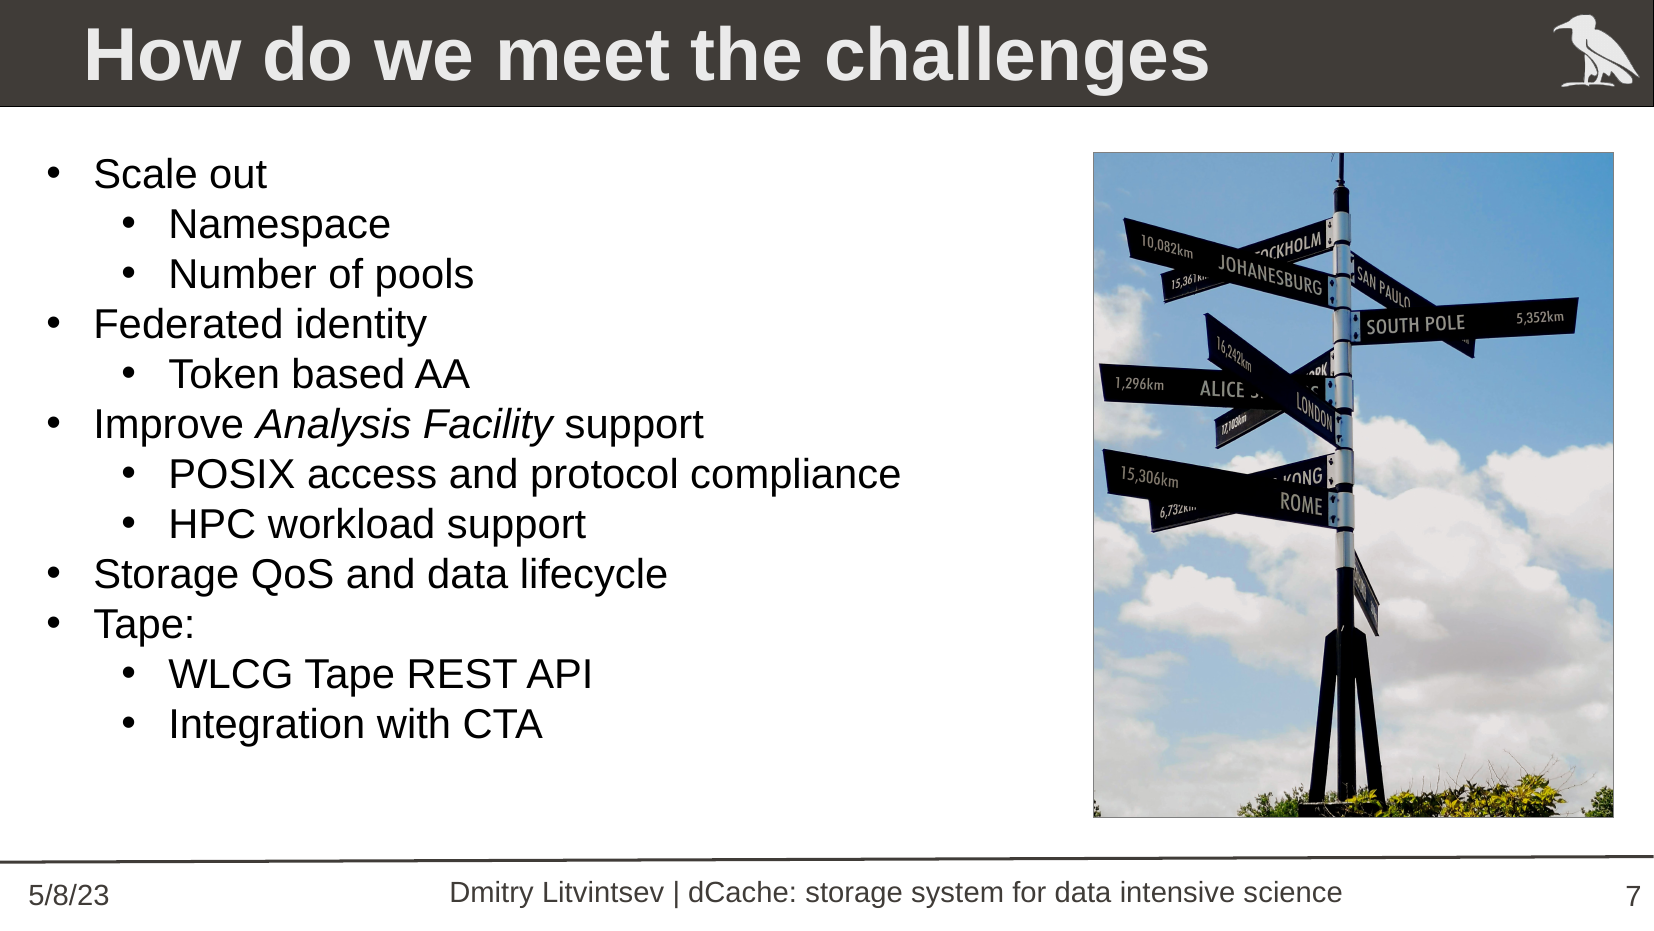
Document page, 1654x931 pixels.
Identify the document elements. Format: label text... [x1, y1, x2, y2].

picture [1553, 14, 1640, 87]
footer Dmitry Litvintsev | dCache: storage system for data intensive science [439, 873, 1354, 931]
title How do we meet the challenges [83, 10, 1492, 101]
picture [1093, 152, 1614, 818]
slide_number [28, 876, 414, 931]
slide_number 7 [1353, 877, 1642, 920]
text_box Scale out Namespace Number of pools Federated identity Token based AA Improve Analysis Facility support POSIX access and protocol compliance HPC workload support Storage QoS and data lifecycle Tape: WLCG Tape REST API Integration with CTA [31, 139, 918, 845]
